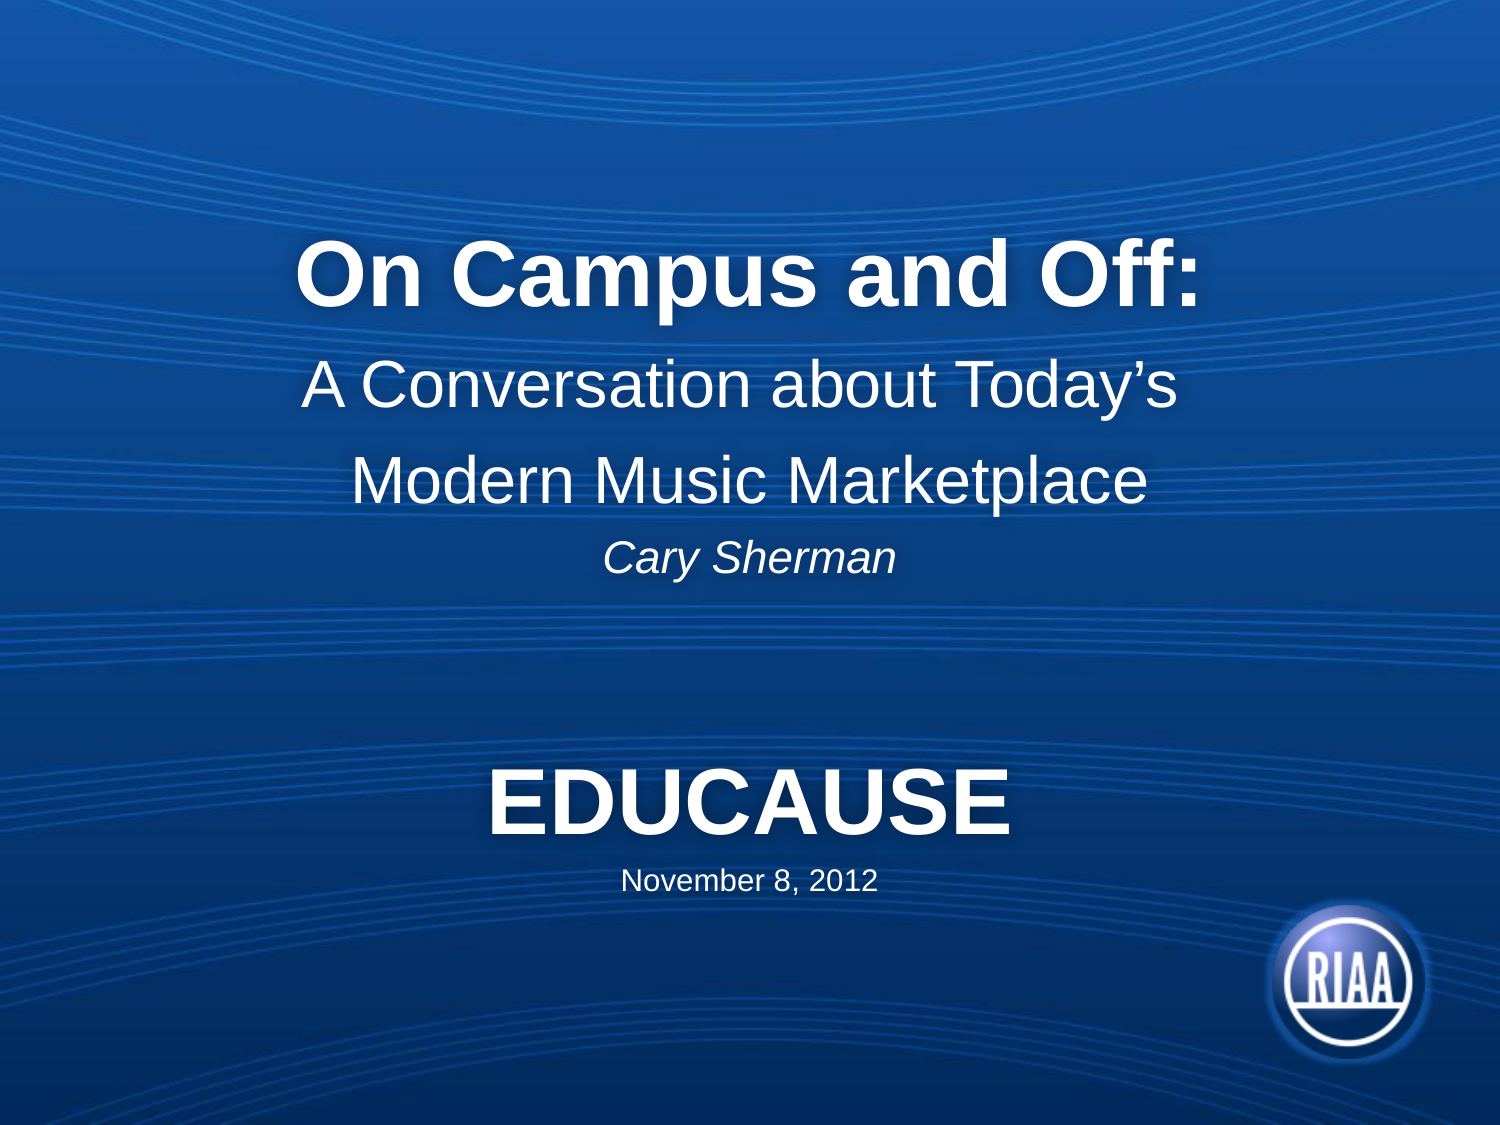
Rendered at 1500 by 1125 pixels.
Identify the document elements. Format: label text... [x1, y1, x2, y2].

picture [0, 0, 1500, 1125]
title On Campus and Off: A Conversation about Today’s Modern Music Marketplace Cary Sherman EDUCAUSE November 8, 2012 [75, 182, 1425, 933]
